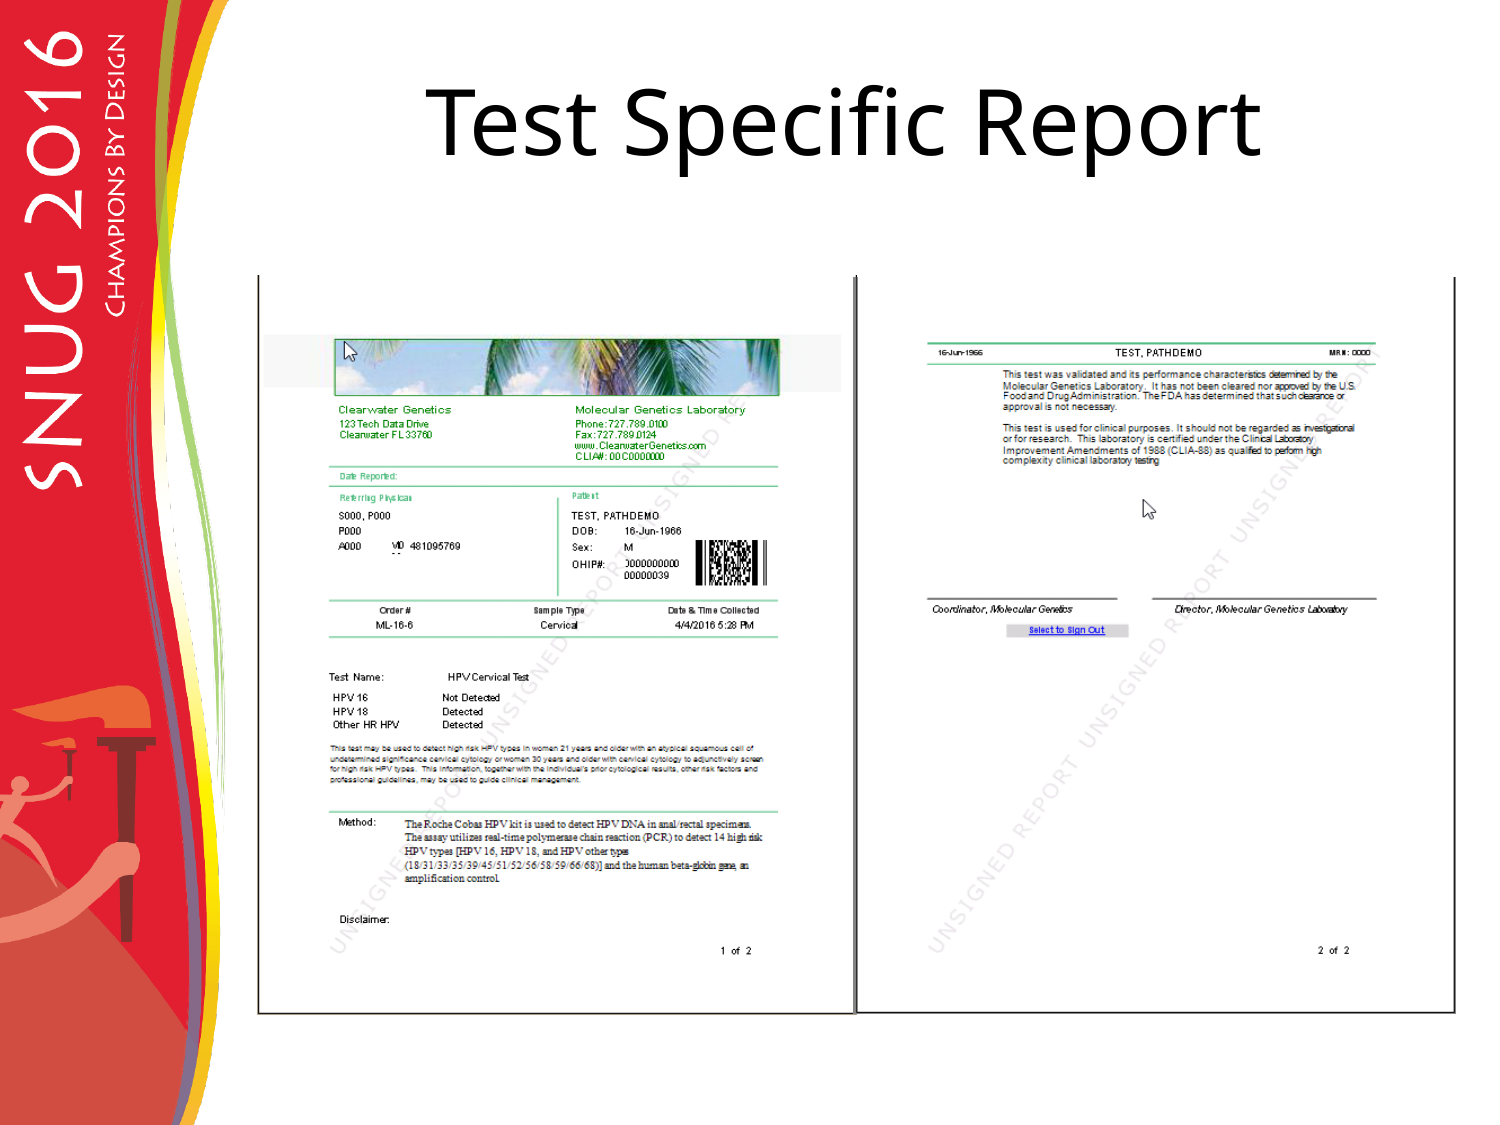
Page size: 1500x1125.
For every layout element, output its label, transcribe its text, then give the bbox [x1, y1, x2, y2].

picture [0, 0, 232, 1125]
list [257, 275, 857, 1015]
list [853, 277, 1456, 1014]
title Test Specific Report [202, 40, 1486, 212]
